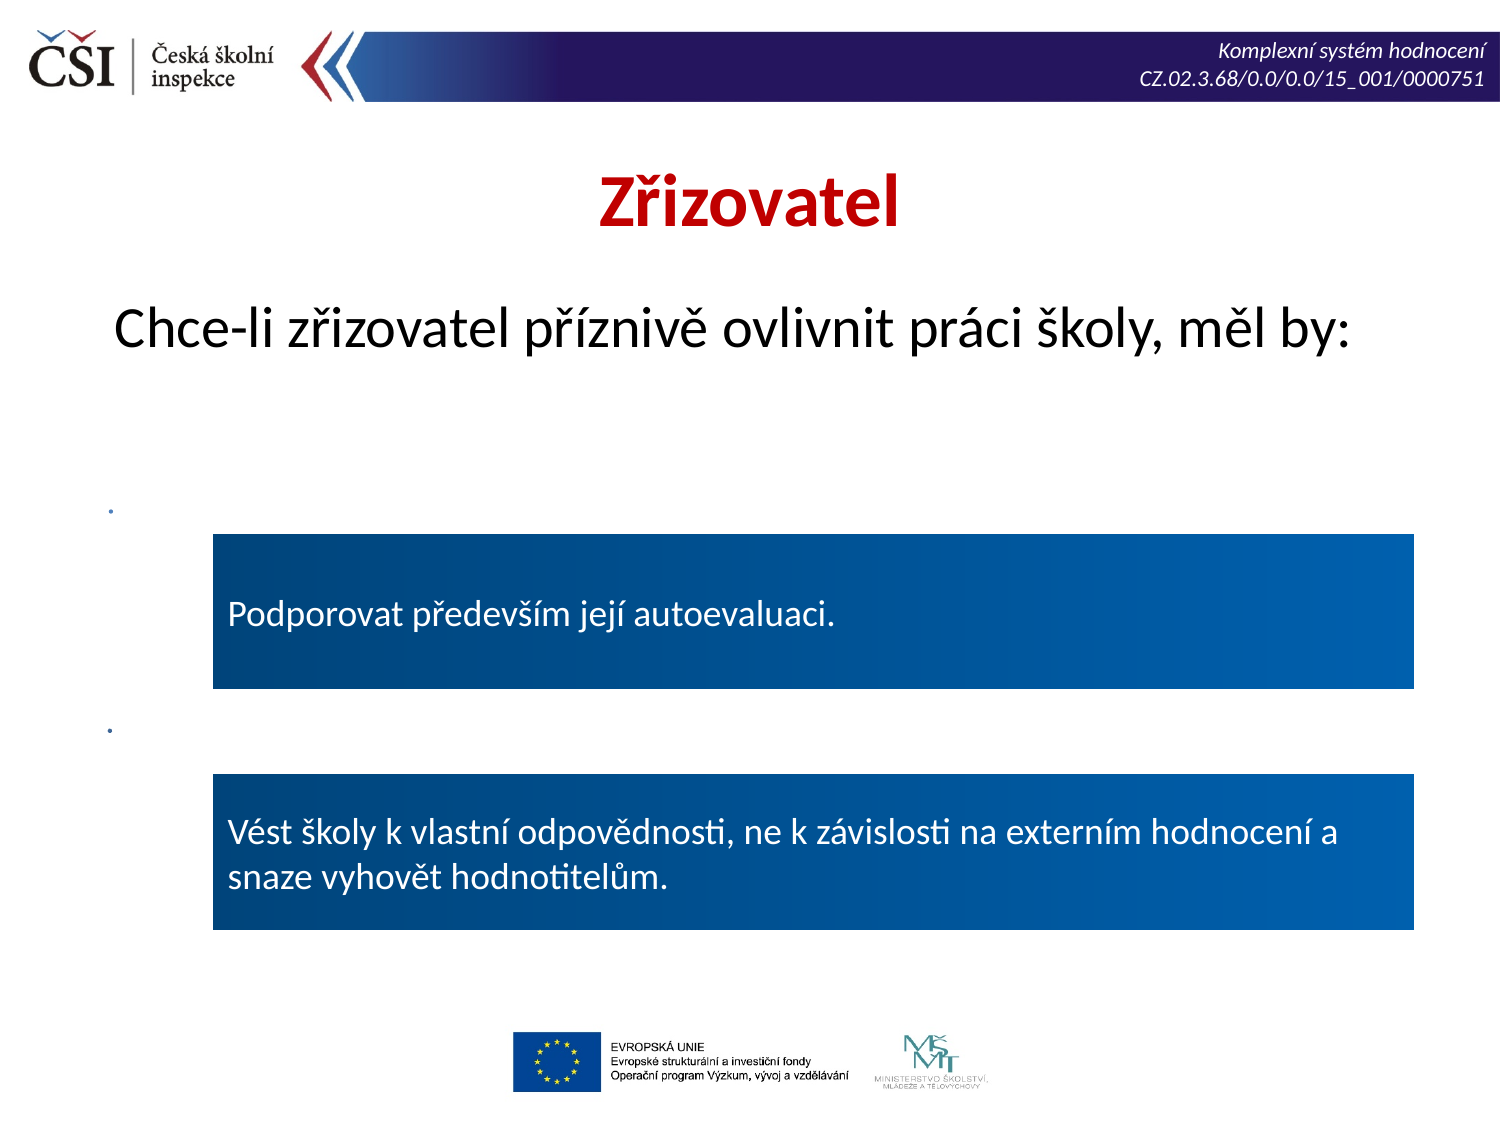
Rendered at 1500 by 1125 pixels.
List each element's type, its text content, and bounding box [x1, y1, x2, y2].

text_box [104, 380, 1417, 943]
list Zřizovatel [29, 125, 1471, 268]
text_box Chce-li zřizovatel příznivě ovlivnit práci školy, měl by: [100, 281, 1400, 367]
picture [29, 30, 1500, 102]
picture [483, 1002, 1017, 1121]
